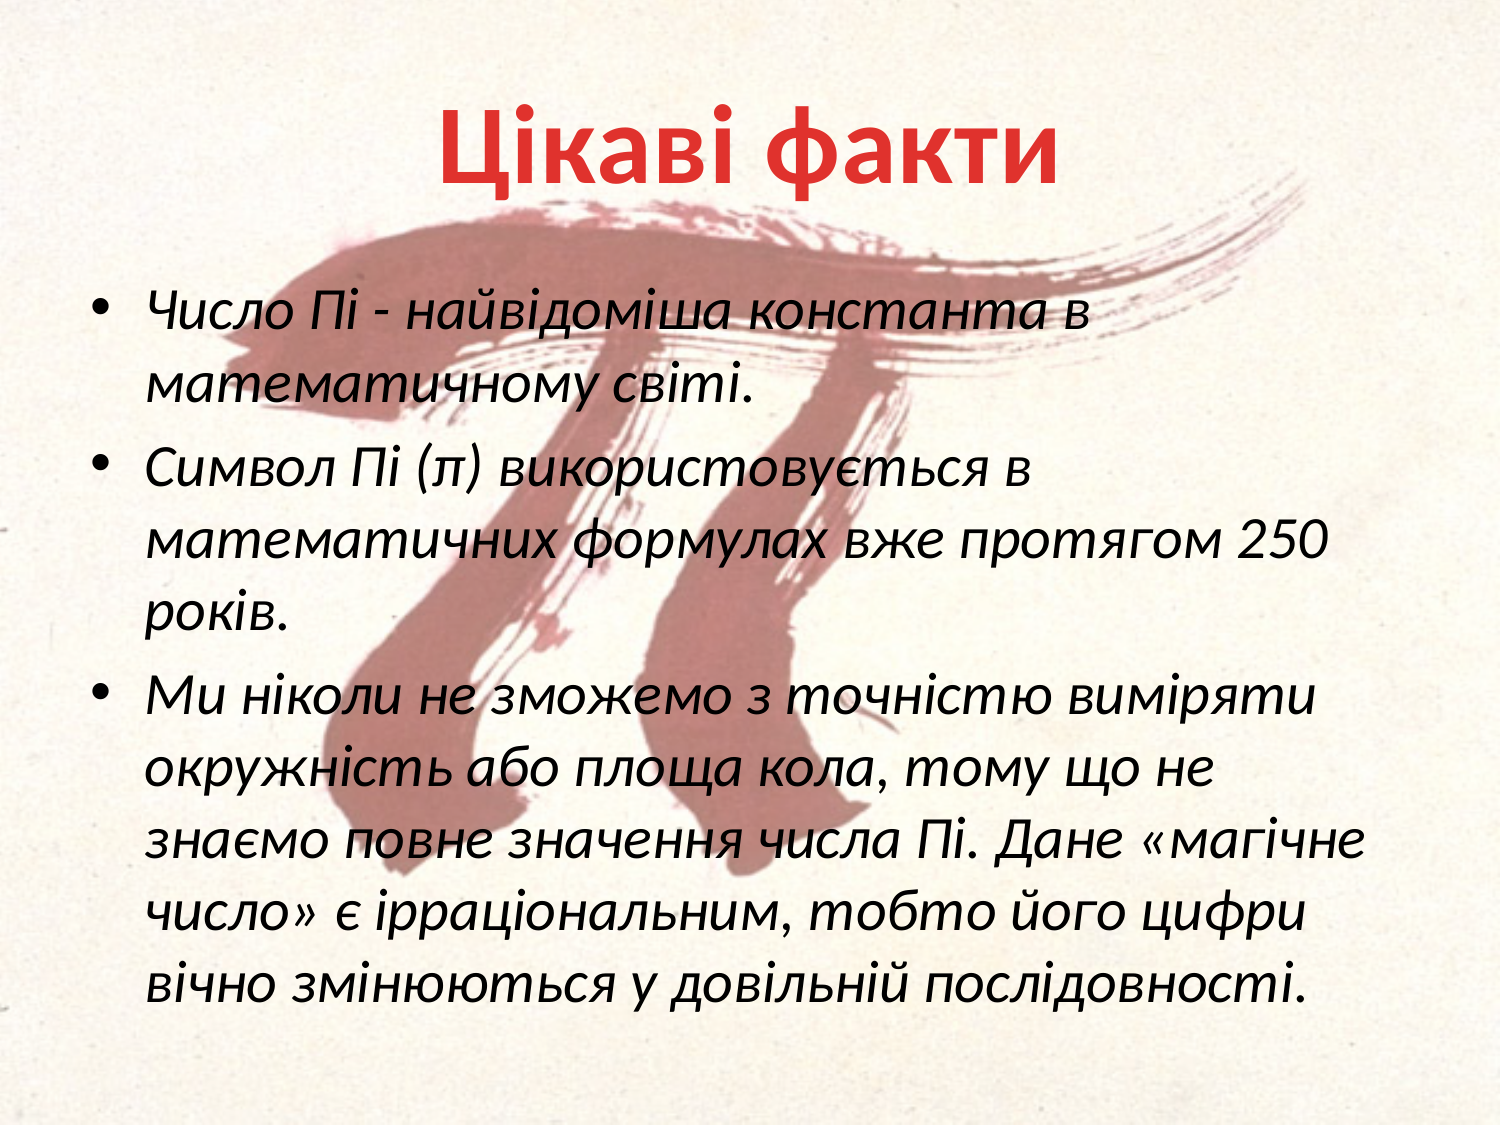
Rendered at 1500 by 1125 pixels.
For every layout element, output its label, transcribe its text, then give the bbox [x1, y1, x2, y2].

list Число Пі - найвідоміша константа в математичному світі. Символ Пі (π) використовується в математичних формулах вже протягом 250 років. Ми ніколи не зможемо з точністю виміряти окружність або площа кола, тому що не знаємо повне значення числа Пі. Дане «магічне число» є ірраціональним, тобто його цифри вічно змінюються у довільній послідовності. [74, 262, 1426, 1079]
title Цікаві факти [74, 44, 1426, 233]
